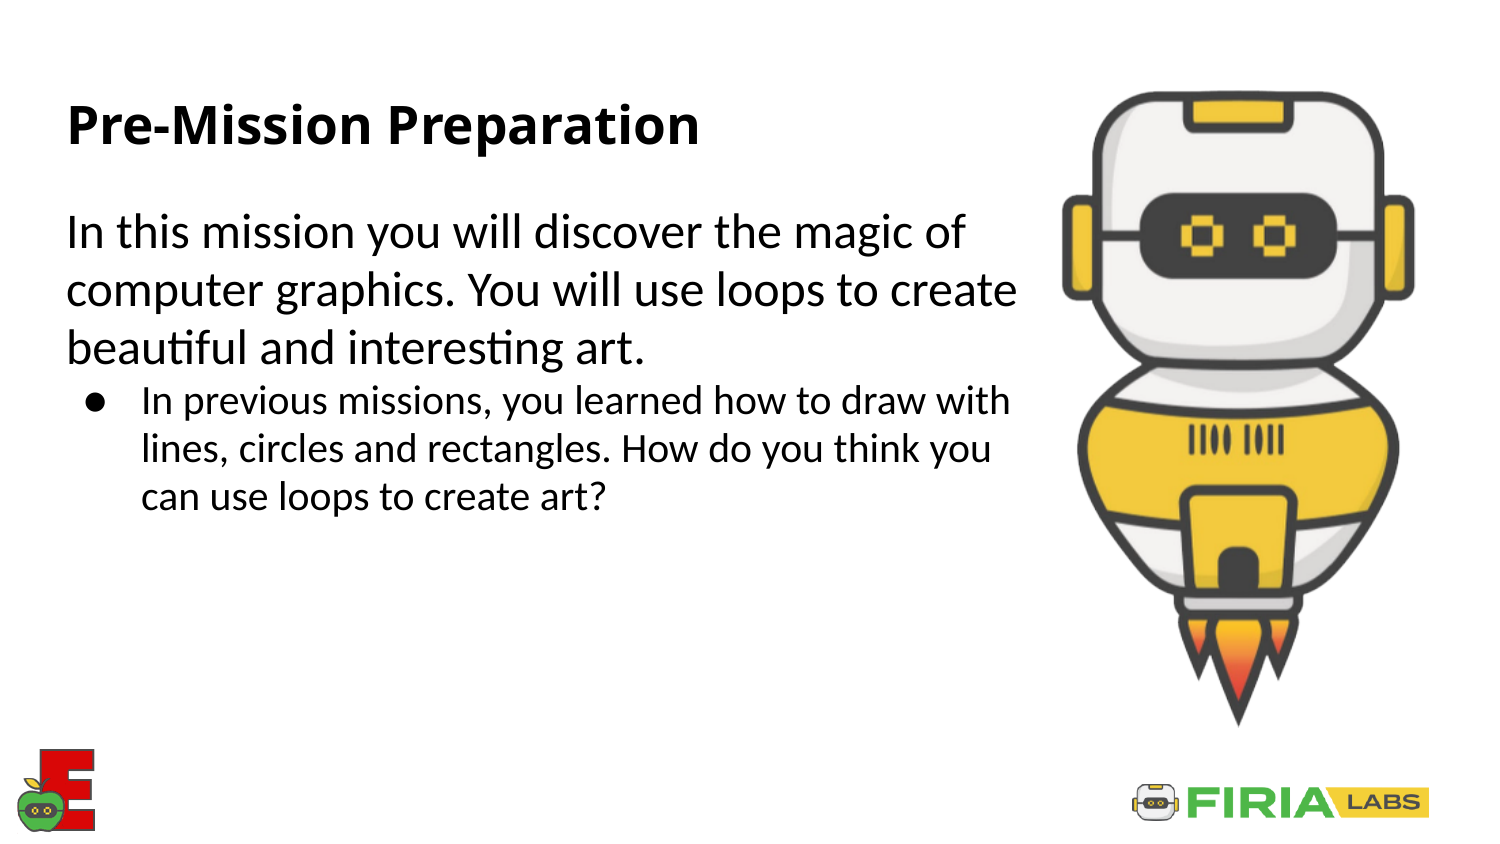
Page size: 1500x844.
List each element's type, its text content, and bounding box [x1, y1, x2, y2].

picture [1121, 777, 1436, 826]
picture [11, 744, 102, 834]
picture [1061, 90, 1416, 728]
title Pre-Mission Preparation [51, 72, 1449, 176]
list In this mission you will discover the magic of computer graphics. You will use loops to create beautiful and interesting art. In previous missions, you learned how to draw with lines, circles and rectangles. How do you think you can use loops to create art? [51, 189, 1042, 750]
